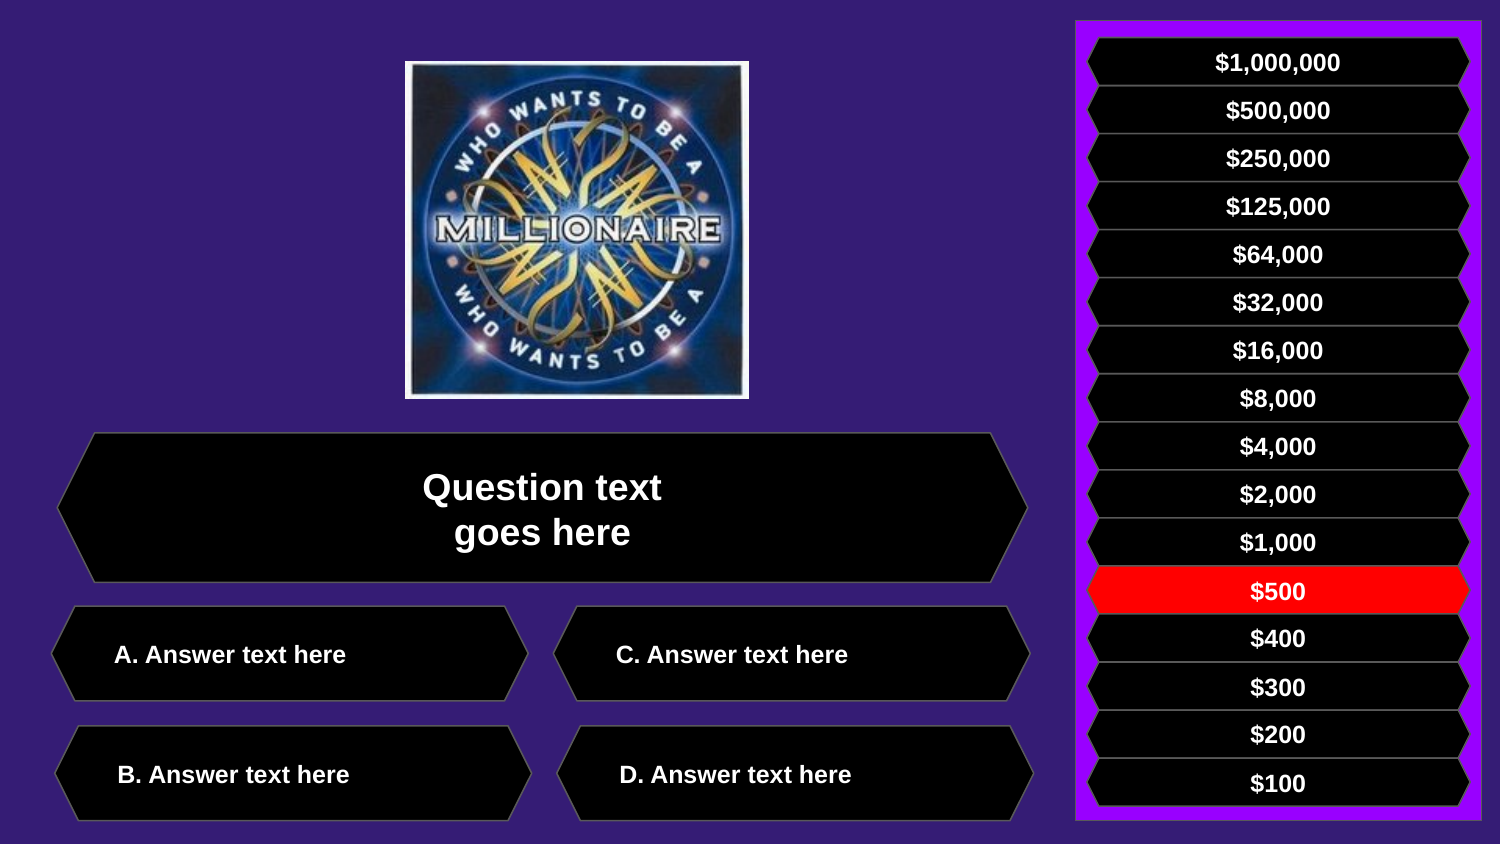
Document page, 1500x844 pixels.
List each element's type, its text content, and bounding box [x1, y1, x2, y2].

text_box $125,000 [1086, 181, 1471, 229]
text_box D. Answer text here [556, 725, 1034, 821]
text_box B. Answer text here [54, 725, 532, 821]
text_box $32,000 [1086, 277, 1471, 325]
text_box $500 [1086, 565, 1471, 613]
text_box $250,000 [1086, 133, 1471, 181]
text_box $2,000 [1086, 469, 1471, 517]
text_box $1,000,000 [1086, 37, 1471, 86]
text_box [1075, 20, 1482, 821]
text_box Question text goes here [57, 432, 1028, 583]
picture [404, 61, 750, 400]
text_box A. Answer text here [51, 606, 529, 701]
text_box $4,000 [1086, 421, 1471, 469]
text_box C. Answer text here [553, 606, 1031, 701]
text_box $500,000 [1086, 86, 1471, 133]
text_box $200 [1086, 710, 1471, 758]
text_box $400 [1086, 613, 1471, 662]
text_box $100 [1086, 758, 1471, 807]
text_box $300 [1086, 662, 1471, 710]
text_box $64,000 [1086, 229, 1471, 277]
text_box $8,000 [1086, 373, 1471, 421]
text_box $16,000 [1086, 325, 1471, 373]
text_box $1,000 [1086, 517, 1471, 565]
